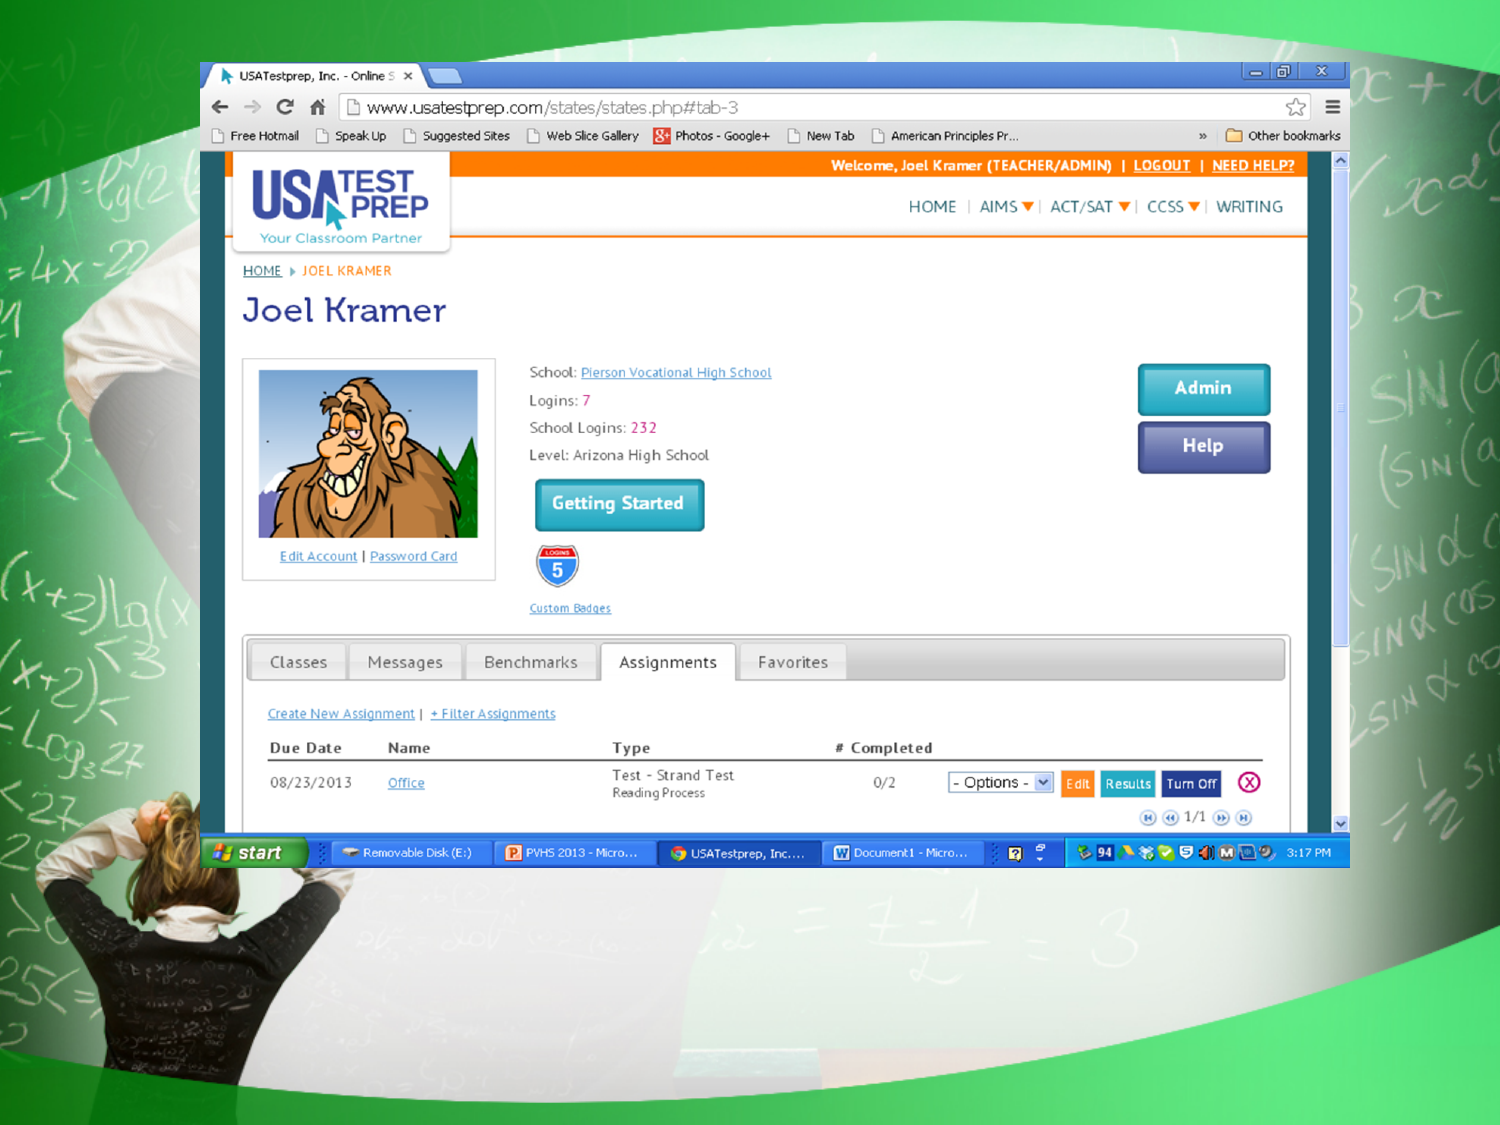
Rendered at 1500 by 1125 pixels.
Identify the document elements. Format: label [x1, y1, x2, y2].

list [199, 62, 1351, 868]
picture [0, 0, 1500, 1125]
